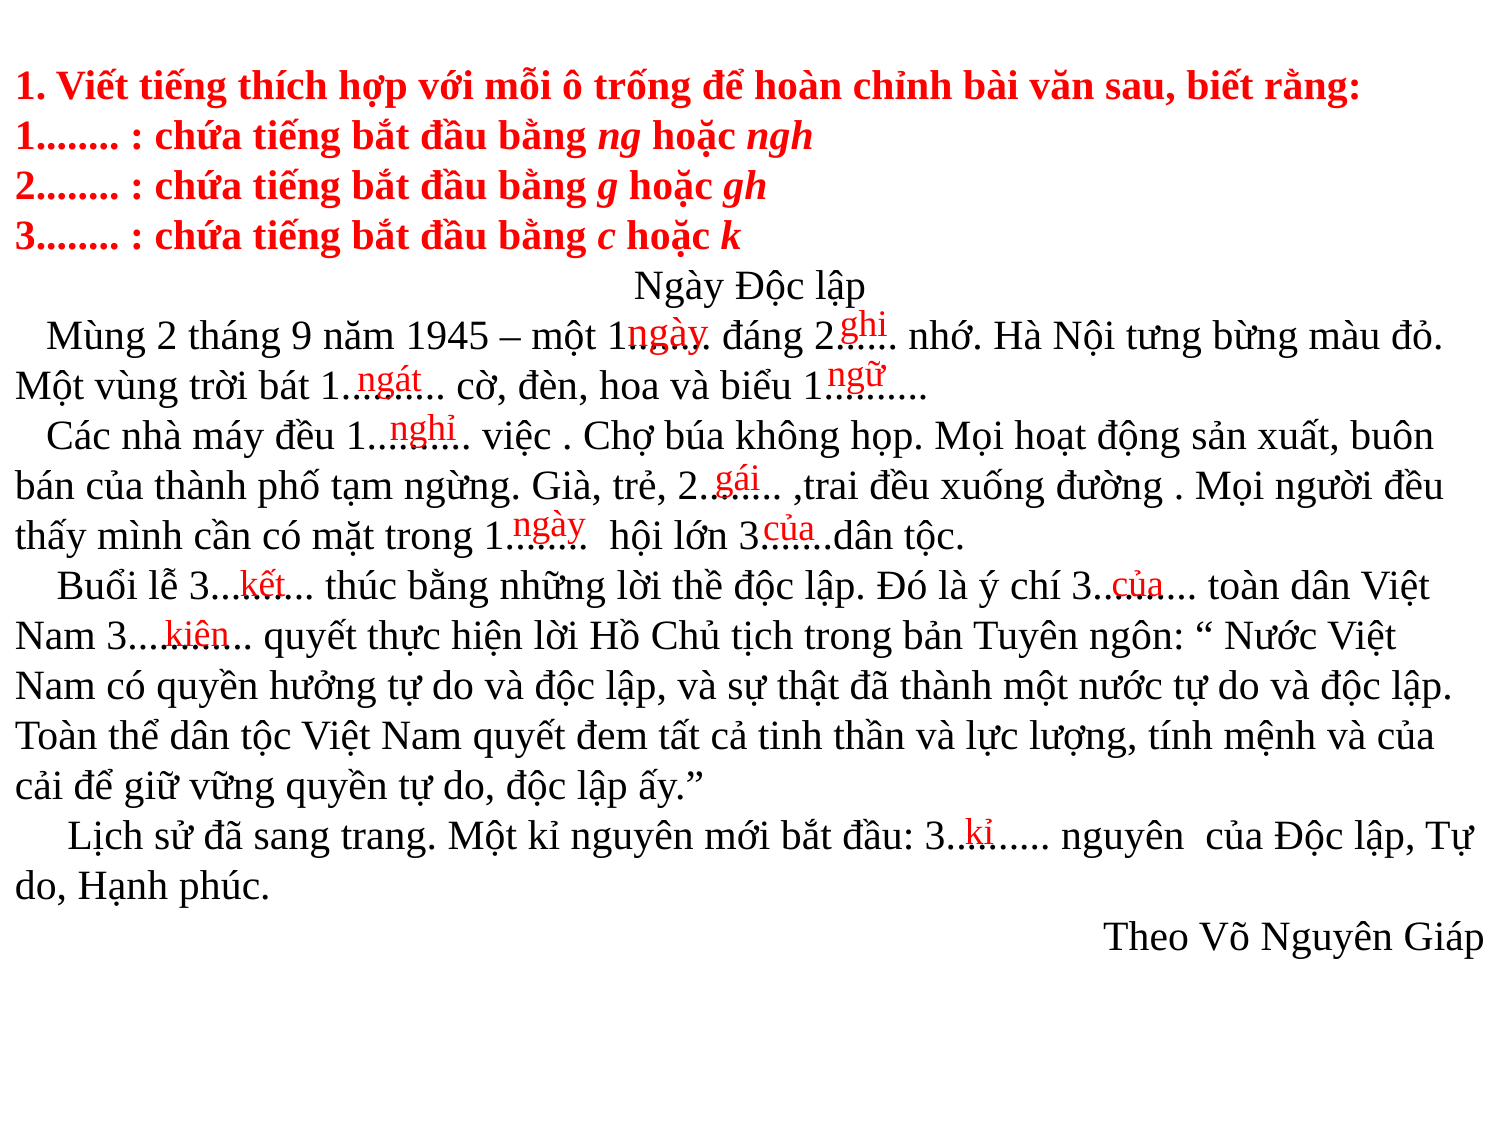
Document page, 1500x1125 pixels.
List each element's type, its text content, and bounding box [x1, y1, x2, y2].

text_box ngày [612, 296, 725, 362]
text_box gái [699, 445, 825, 506]
text_box ghi [824, 291, 910, 341]
text_box kiên [149, 601, 313, 662]
text_box ngữ [812, 341, 988, 402]
text_box của [1096, 551, 1250, 612]
text_box ngát [342, 346, 437, 406]
text_box kết [224, 551, 337, 612]
text_box kỉ [950, 799, 1150, 860]
text_box ngày [498, 491, 675, 552]
text_box 1. Viết tiếng thích hợp với mỗi ô trống để hoàn chỉnh bài văn sau, biết rằng: 1........ : chứa tiếng bắt đầu bằng ng hoặc ngh 2........ : chứa tiếng bắt đầu bằng g hoặc gh 3........ : chứa tiếng bắt đầu bằng c hoặc k Ngày Độc lập Mùng 2 tháng 9 năm 1945 – một 1........ đáng 2...... nhớ. Hà Nội tưng bừng màu đỏ. Một vùng trời bát 1.......... cờ, đèn, hoa và biểu 1.......... Các nhà máy đều 1.......... việc . Chợ búa không họp. Mọi hoạt động sản xuất, buôn bán của thành phố tạm ngừng. Già, trẻ, 2........ ,trai đều xuống đường . Mọi người đều thấy mình cần có mặt trong 1........ hội lớn 3.......dân tộc. Buổi lễ 3.......... thúc bằng những lời thề độc lập. Đó là ý chí 3.......... toàn dân Việt Nam 3............ quyết thực hiện lời Hồ Chủ tịch trong bản Tuyên ngôn: “ Nước Việt Nam có quyền hưởng tự do và độc lập, và sự thật đã thành một nước tự do và độc lập. Toàn thể dân tộc Việt Nam quyết đem tất cả tinh thần và lực lượng, tính mệnh và của cải để giữ vững quyền tự do, độc lập ấy.” Lịch sử đã sang trang. Một kỉ nguyên mới bắt đầu: 3.......... nguyên của Độc lập, Tự do, Hạnh phúc. Theo Võ Nguyên Giáp [0, 50, 1500, 966]
text_box của [748, 495, 843, 556]
text_box nghỉ [375, 395, 492, 456]
